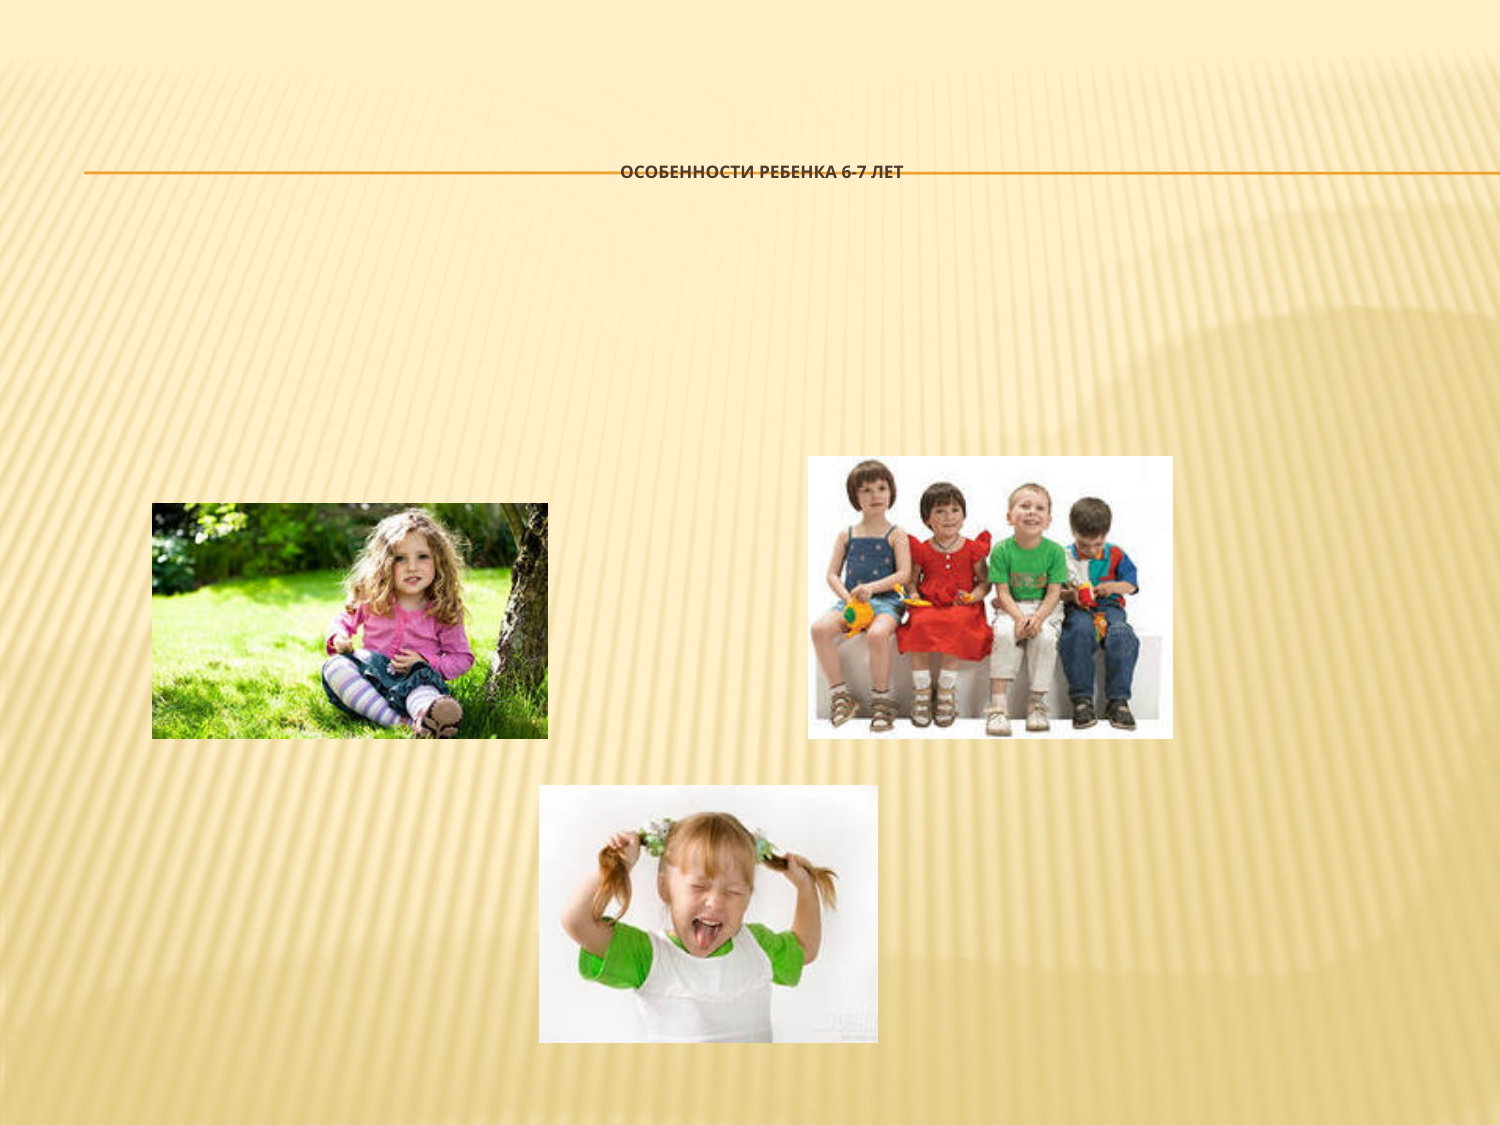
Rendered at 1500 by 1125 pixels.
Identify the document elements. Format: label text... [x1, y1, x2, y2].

picture [808, 456, 1173, 739]
picture [151, 503, 548, 739]
picture [538, 784, 878, 1044]
title Особенности ребенка 6-7 лет [49, 75, 1475, 213]
